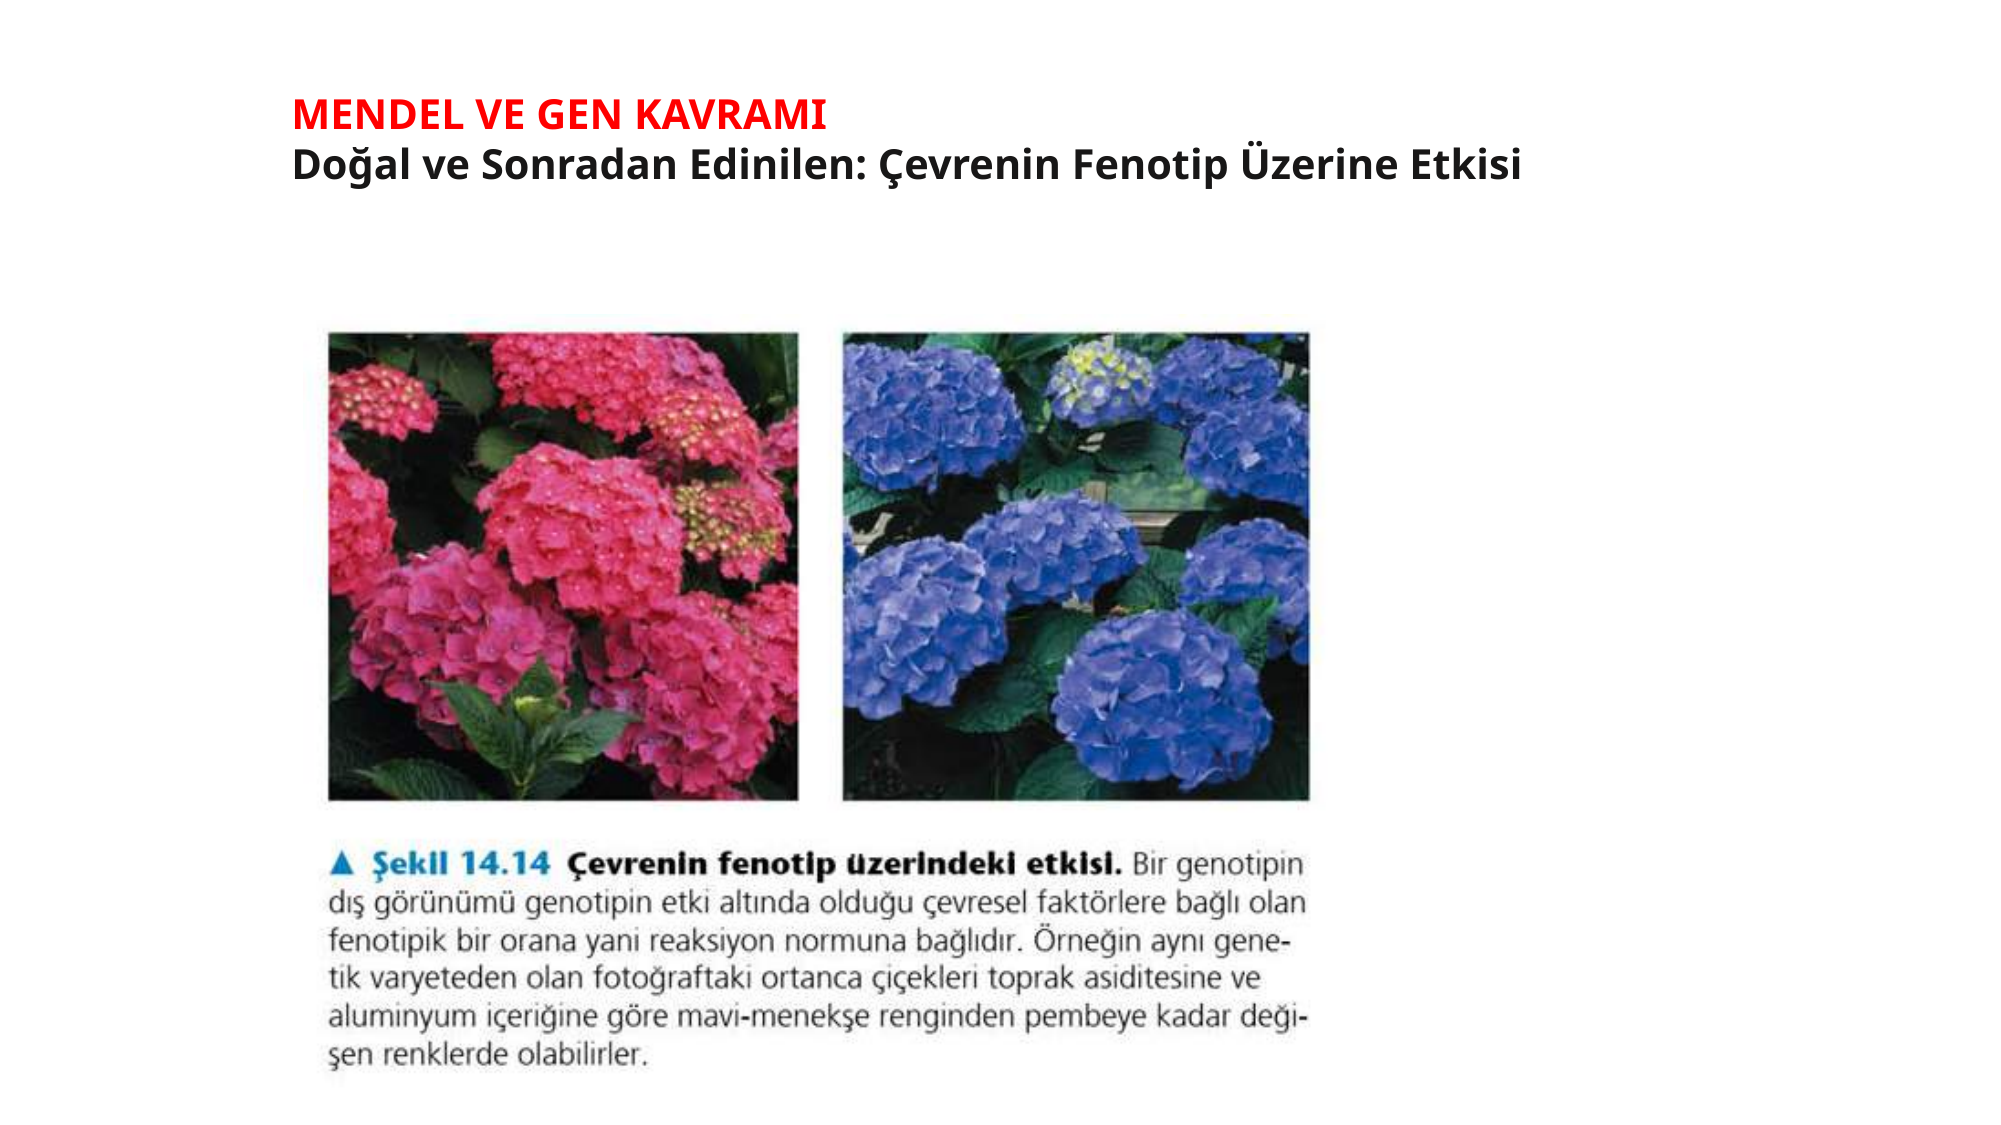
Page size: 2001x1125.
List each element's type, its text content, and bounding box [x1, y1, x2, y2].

picture [303, 314, 1349, 1097]
title MENDEL VE GEN KAVRAMI Doğal ve Sonradan Edinilen: Çevrenin Fenotip Üzerine Etkisi [291, 78, 1654, 188]
